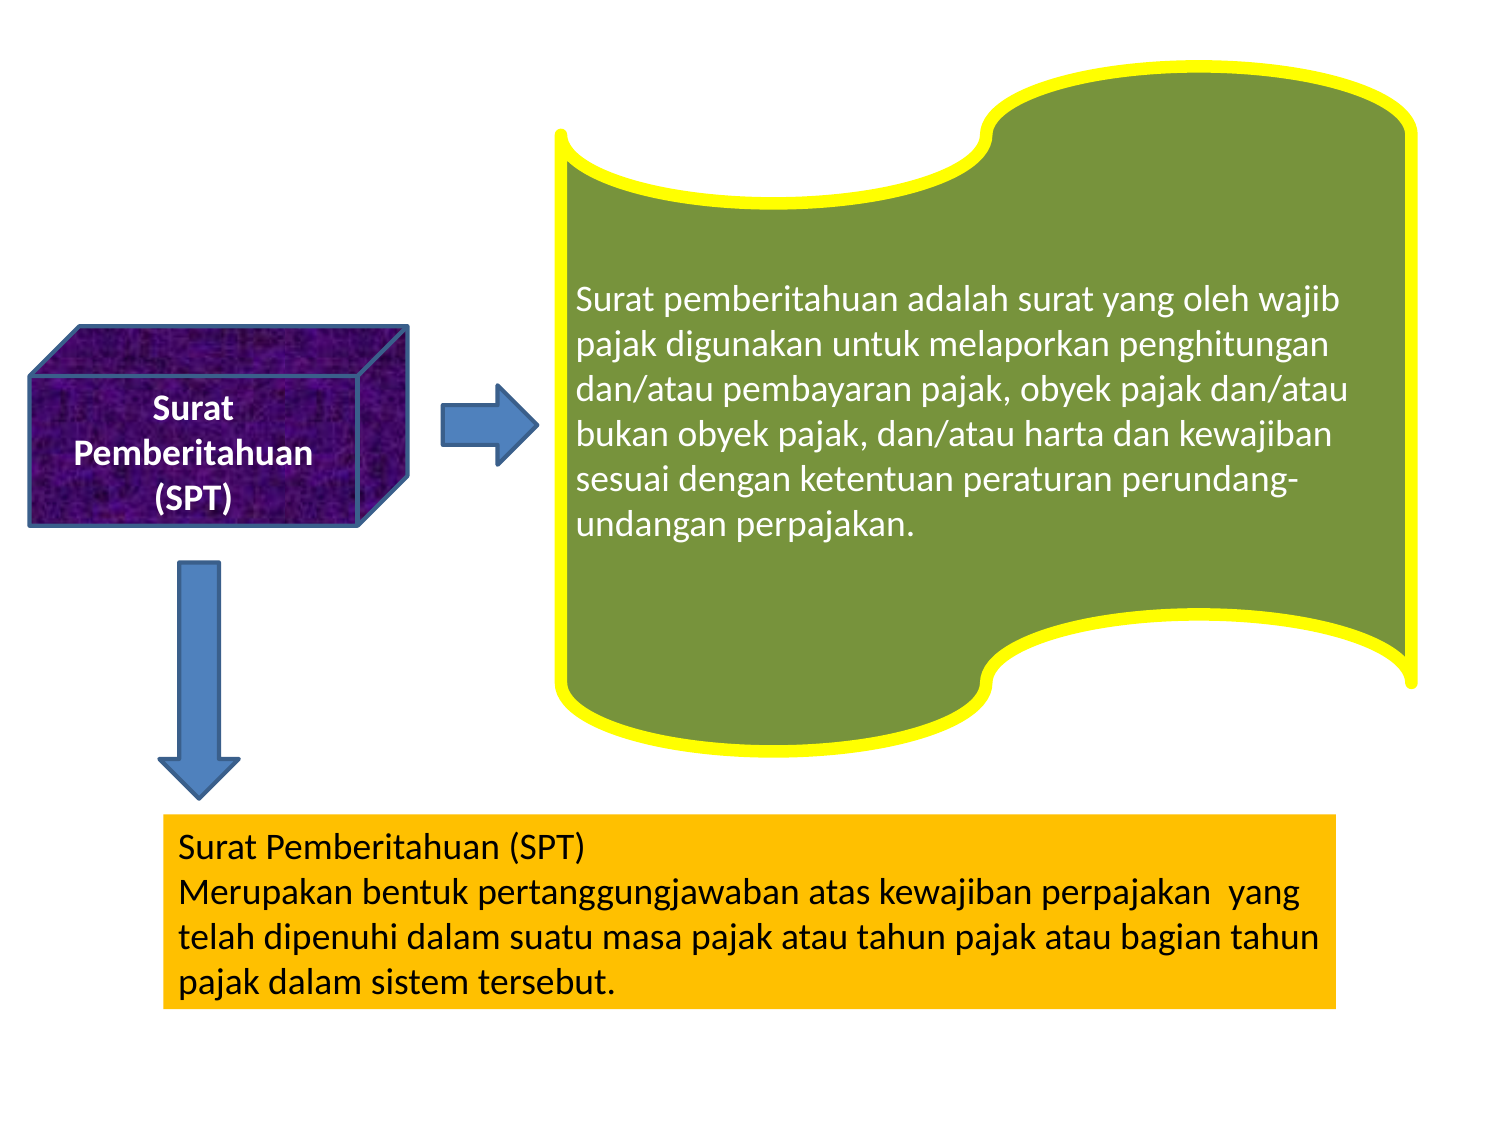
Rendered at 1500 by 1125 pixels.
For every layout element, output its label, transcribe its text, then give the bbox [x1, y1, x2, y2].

text_box Surat pemberitahuan adalah surat yang oleh wajib pajak digunakan untuk melaporkan penghitungan dan/atau pembayaran pajak, obyek pajak dan/atau bukan obyek pajak, dan/atau harta dan kewajiban sesuai dengan ketentuan peraturan perundang-undangan perpajakan. [558, 64, 1414, 754]
text_box Surat Pemberitahuan (SPT) Merupakan bentuk pertanggungjawaban atas kewajiban perpajakan yang telah dipenuhi dalam suatu masa pajak atau tahun pajak atau bagian tahun pajak dalam sistem tersebut. [163, 814, 1336, 1010]
text_box [440, 383, 540, 467]
text_box [157, 560, 241, 801]
text_box Surat Pemberitahuan (SPT) [27, 324, 410, 528]
